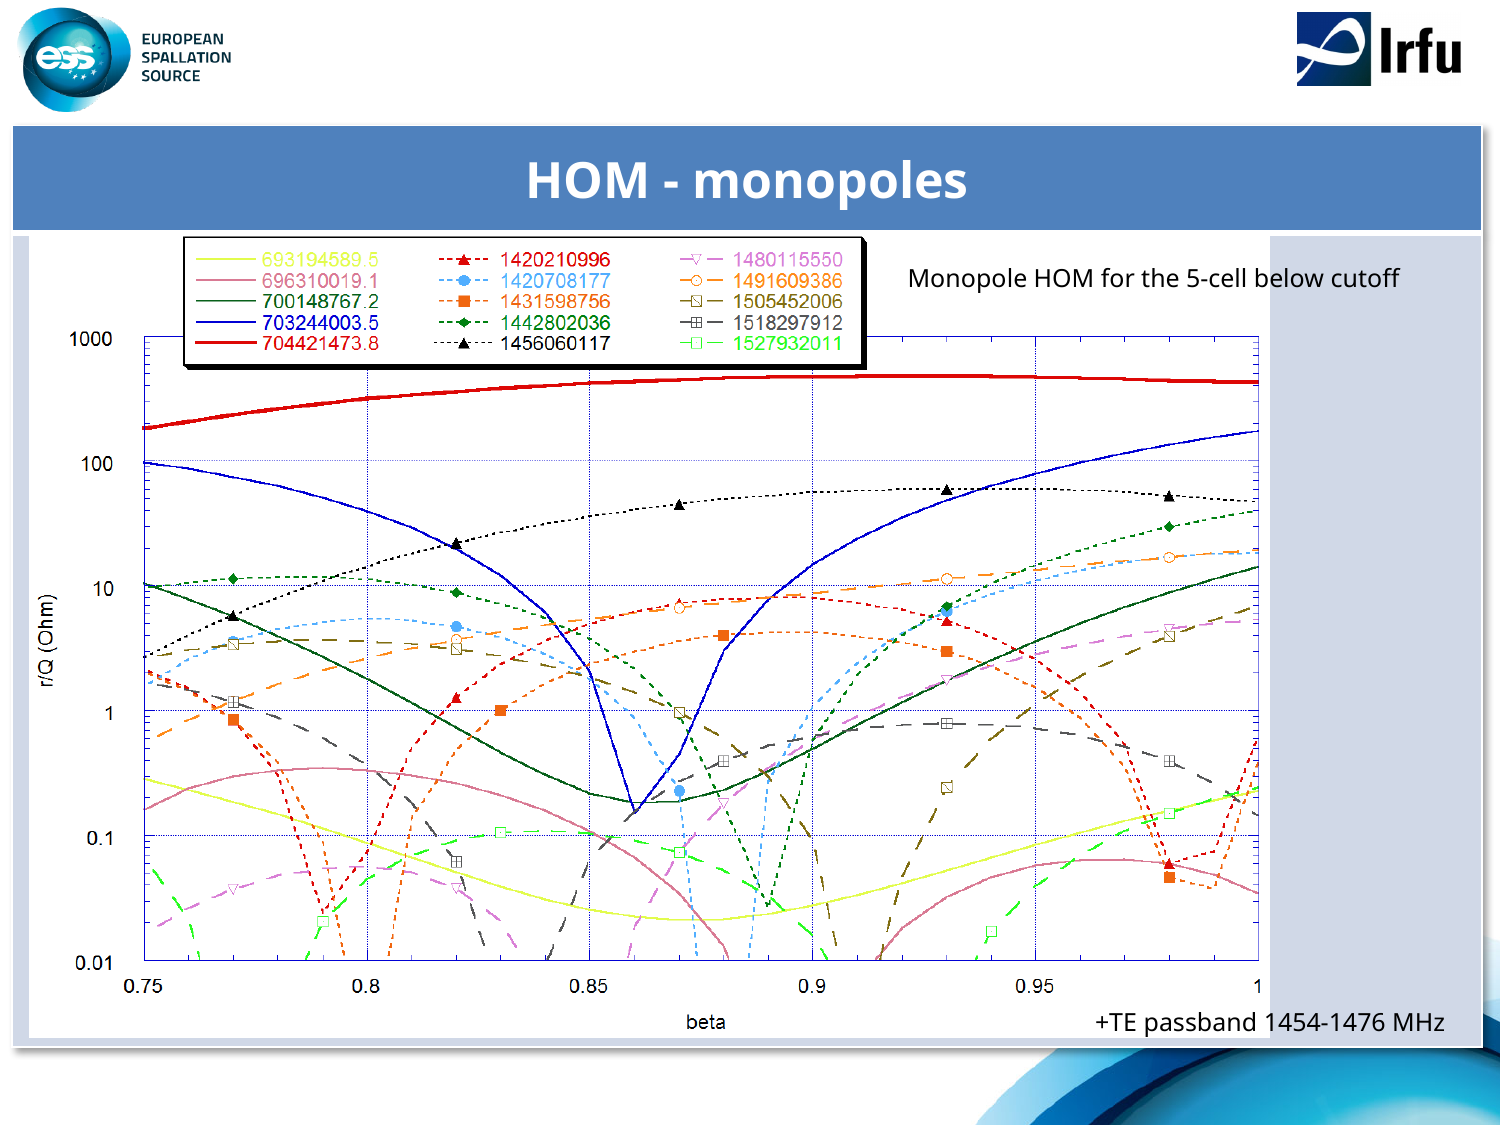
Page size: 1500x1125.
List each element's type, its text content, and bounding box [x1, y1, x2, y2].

text_box Monopole HOM for the 5-cell below cutoff [1274, 255, 1422, 300]
picture [1297, 12, 1461, 86]
picture [37, 28, 99, 72]
picture [17, 6, 231, 113]
table_header HOM - monopoles [13, 126, 1481, 230]
picture [29, 231, 1500, 1125]
table_cell [13, 236, 28, 1046]
table_cell [1273, 236, 1481, 903]
